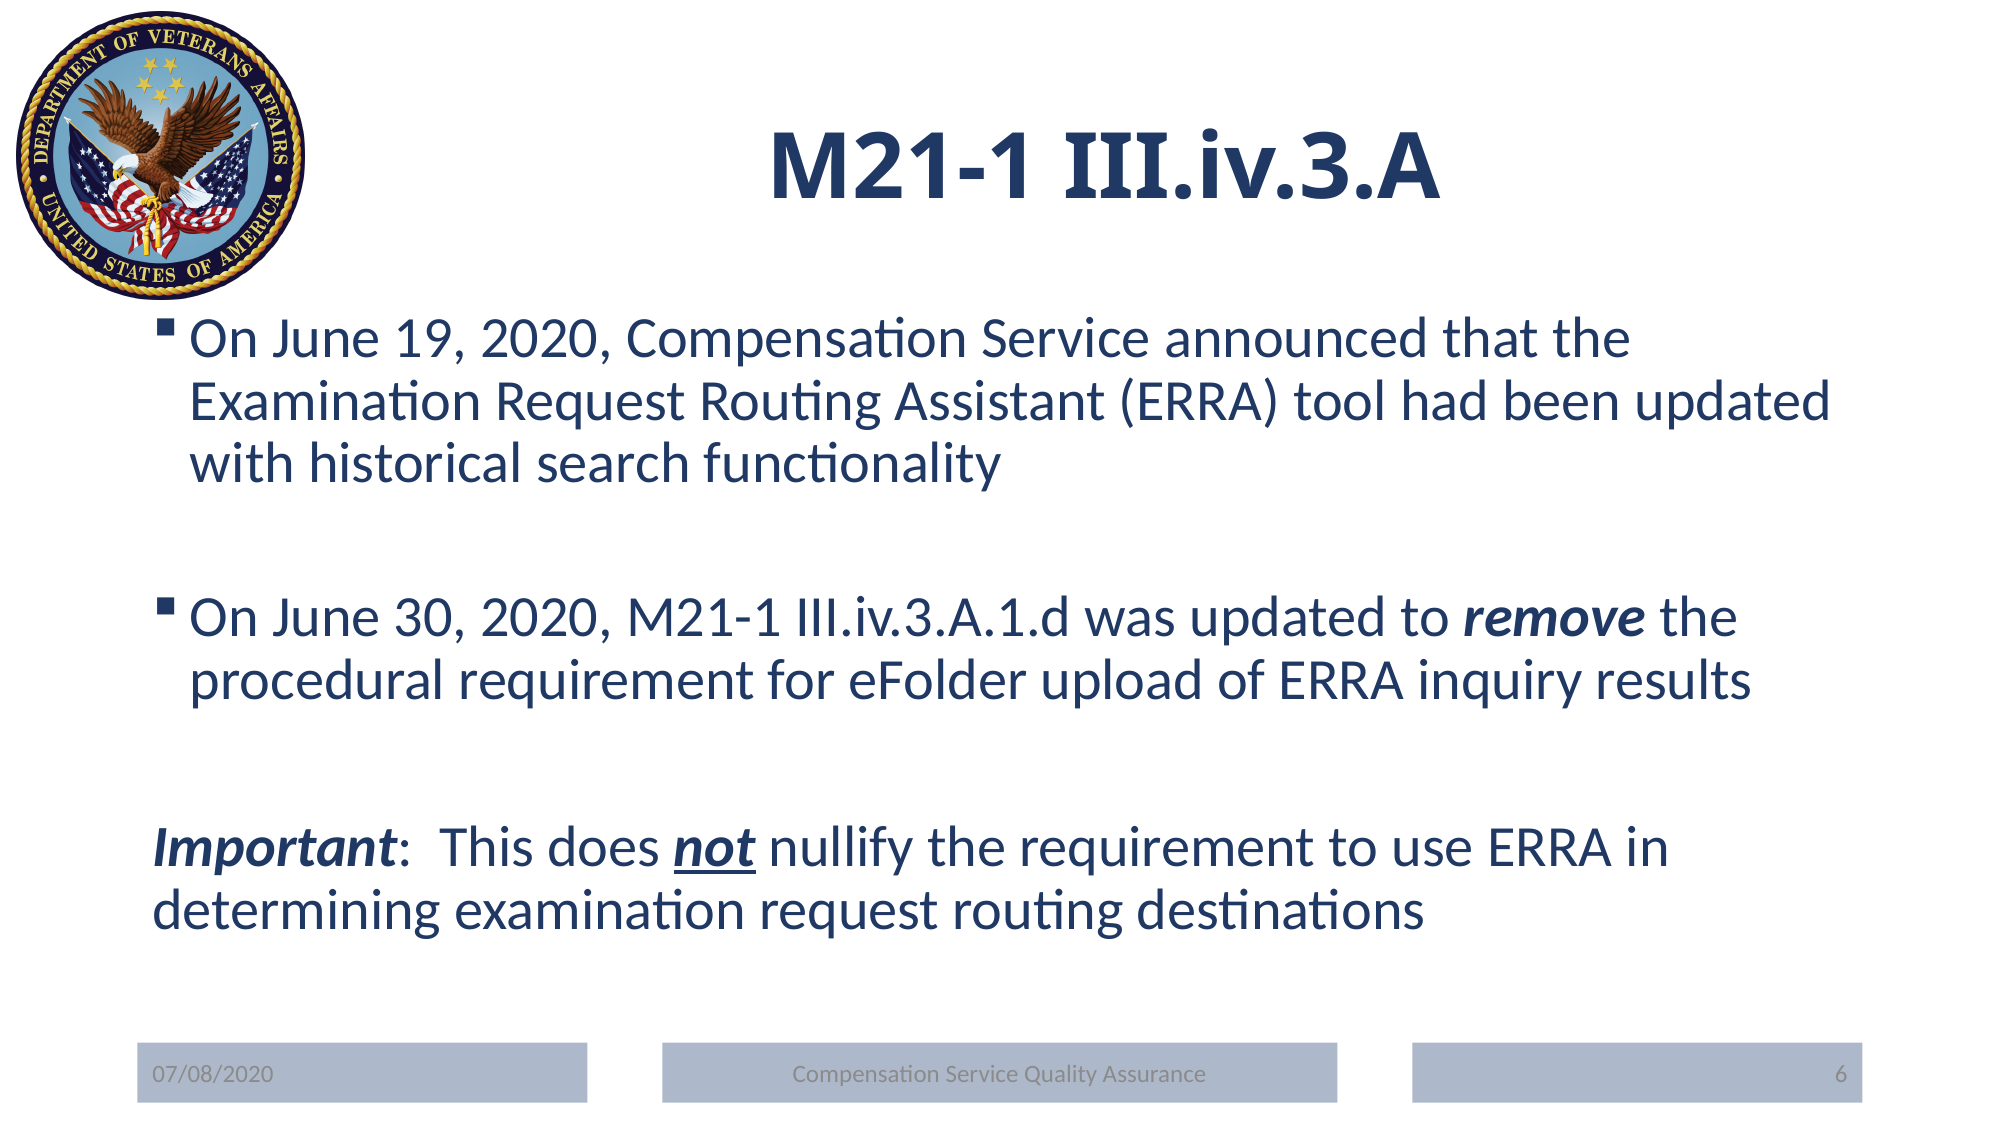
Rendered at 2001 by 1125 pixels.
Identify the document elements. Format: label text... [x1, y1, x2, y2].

slide_number 6 [1412, 1042, 1863, 1103]
footer Compensation Service Quality Assurance [662, 1042, 1338, 1103]
picture [16, 11, 305, 300]
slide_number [137, 1042, 588, 1103]
list On June 19, 2020, Compensation Service announced that the Examination Request Routing Assistant (ERRA) tool had been updated with historical search functionality On June 30, 2020, M21-1 III.iv.3.A.1.d was updated to remove the procedural requirement for eFolder upload of ERRA inquiry results Important: This does not nullify the requirement to use ERRA in determining examination request routing destinations [137, 299, 1863, 1014]
title M21-1 III.iv.3.A [345, 59, 1863, 278]
